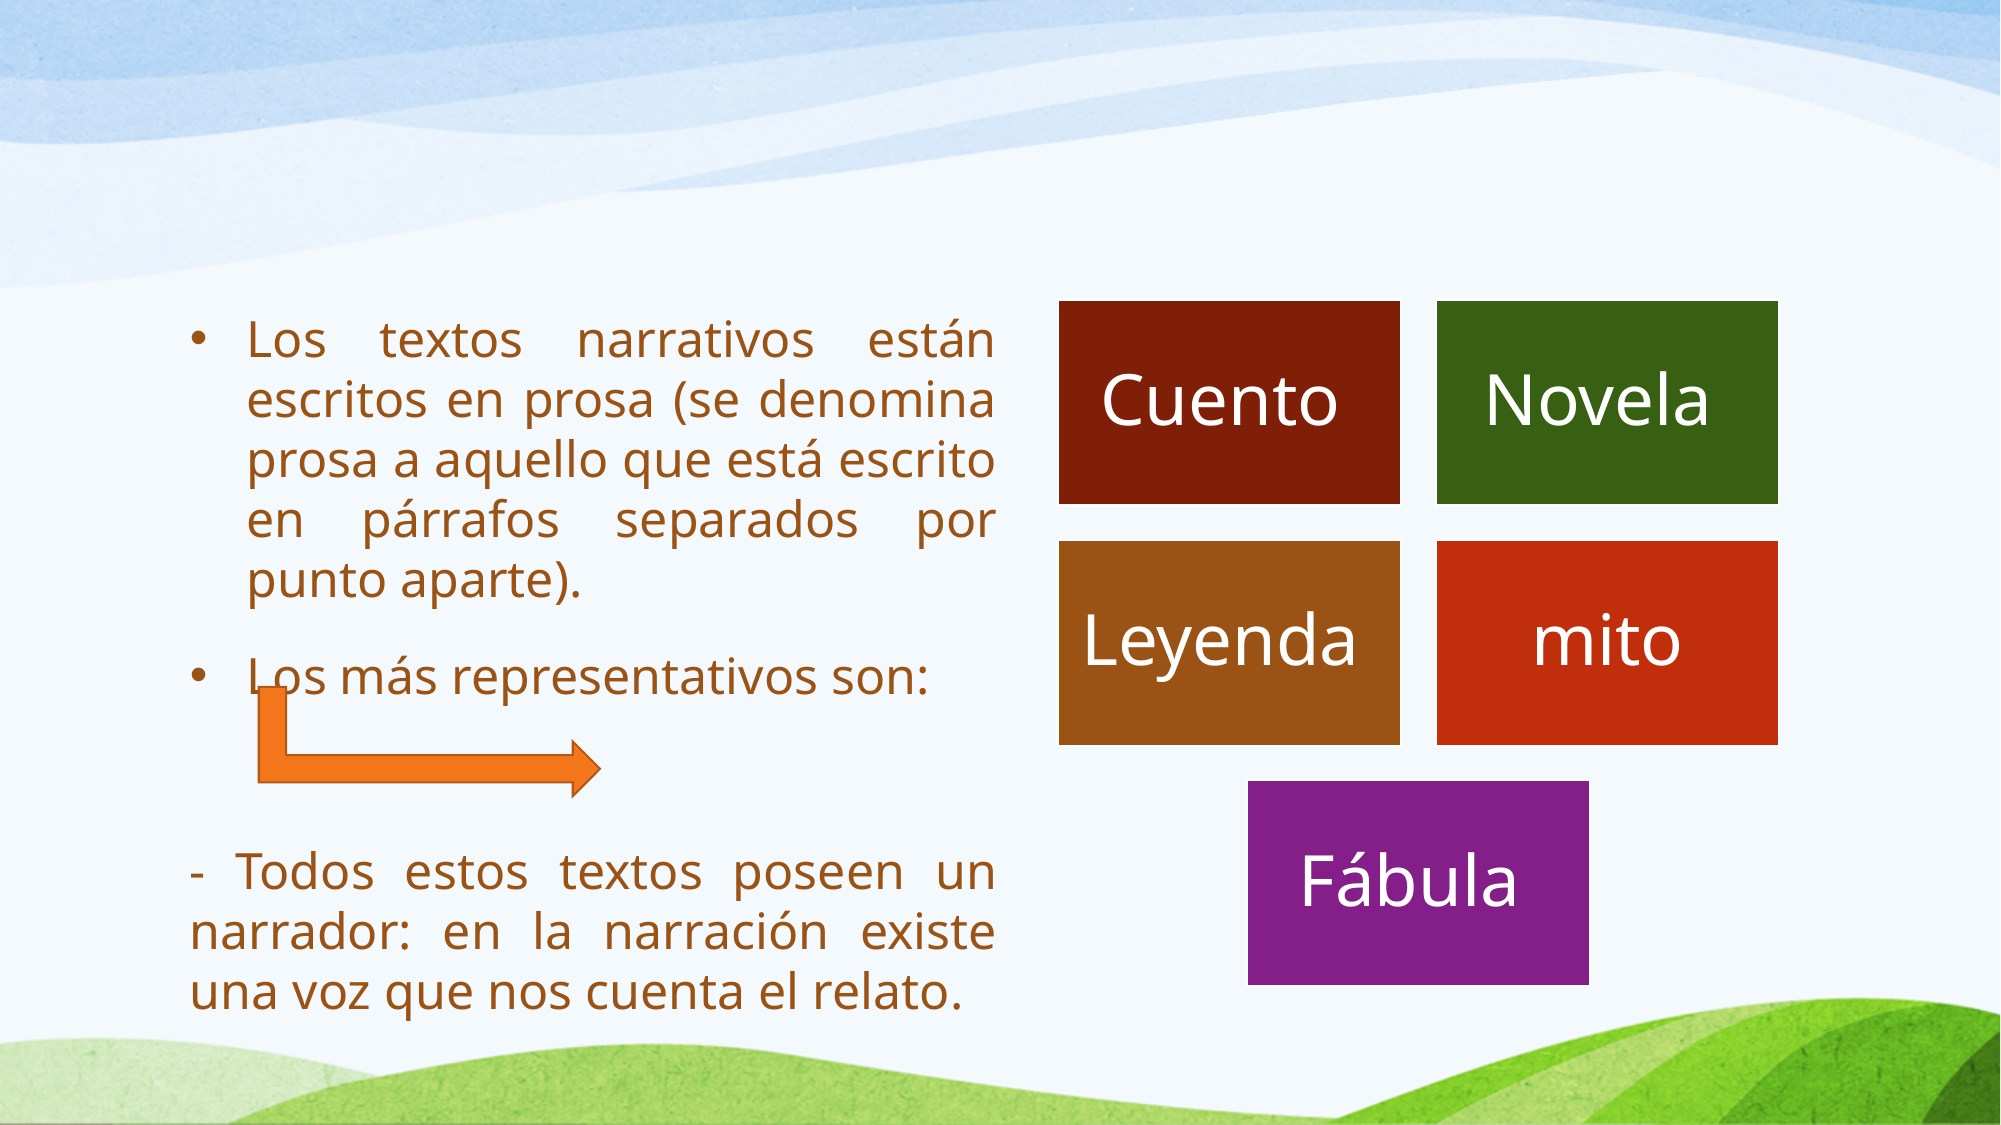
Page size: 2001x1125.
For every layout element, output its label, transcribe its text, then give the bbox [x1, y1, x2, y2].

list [1012, 299, 1825, 987]
list Los textos narrativos están escritos en prosa (se denomina prosa a aquello que está escrito en párrafos separados por punto aparte). Los más representativos son: - Todos estos textos poseen un narrador: en la narración existe una voz que nos cuenta el relato. [174, 299, 1013, 1053]
picture [0, 0, 2001, 1125]
text_box [257, 685, 602, 799]
